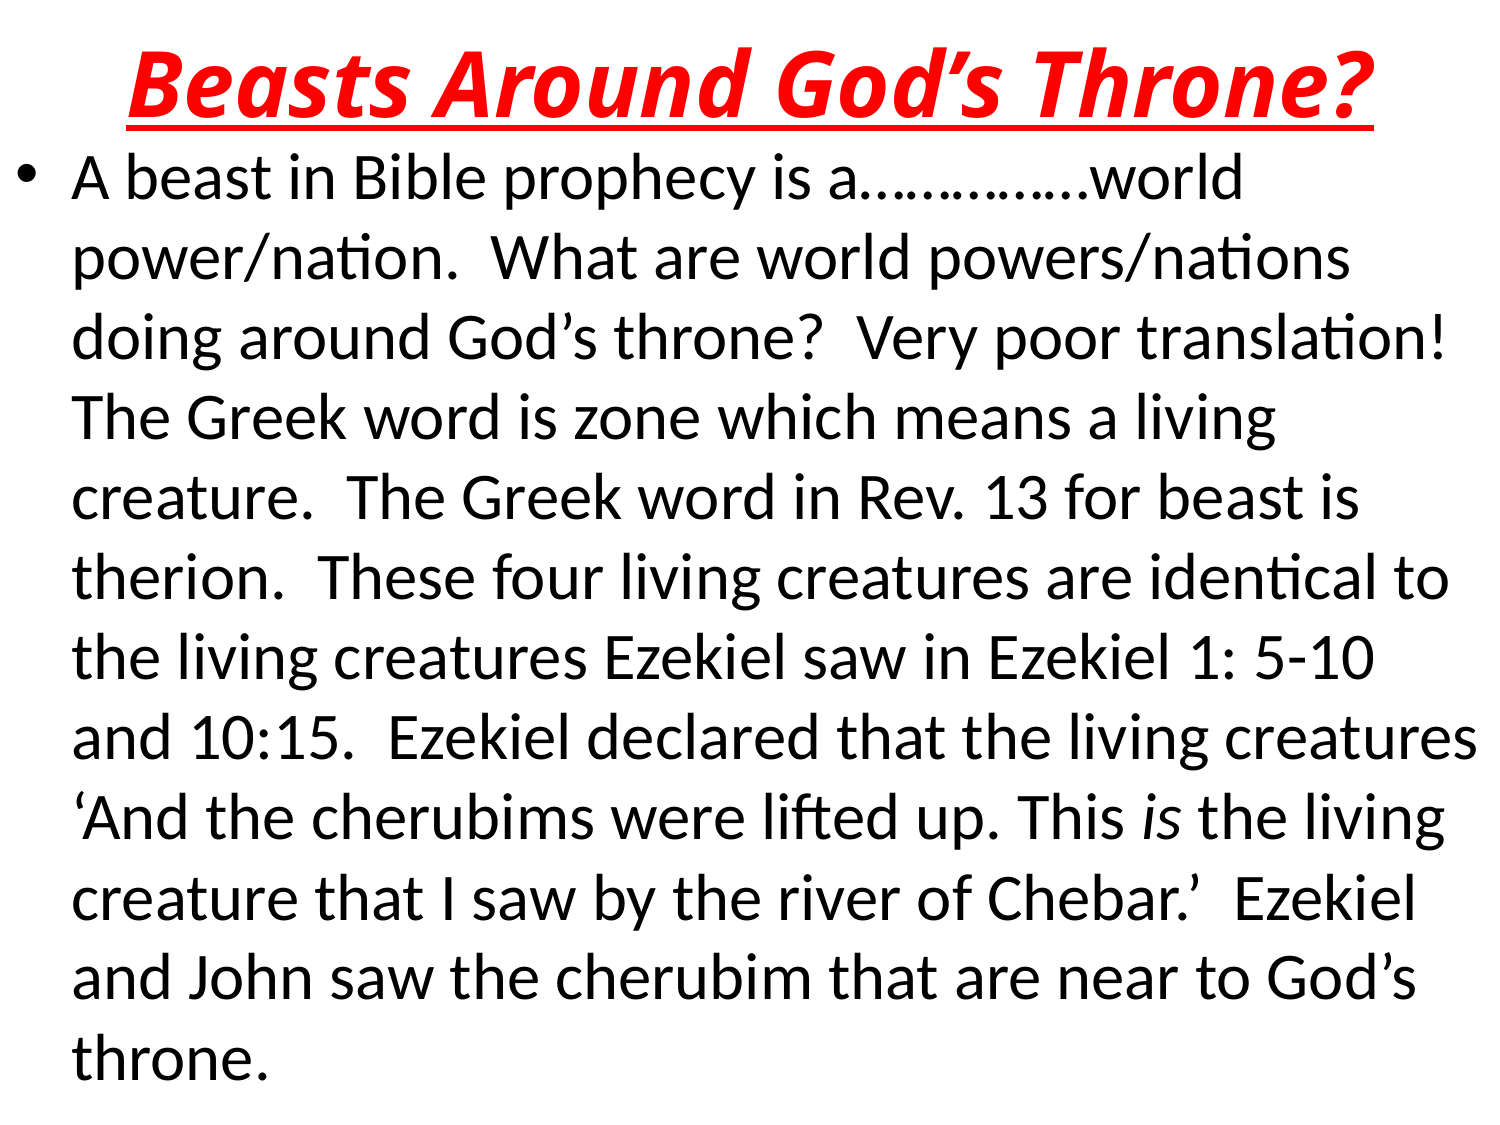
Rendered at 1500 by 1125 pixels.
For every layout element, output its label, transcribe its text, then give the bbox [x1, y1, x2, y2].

list A beast in Bible prophecy is a……………world power/nation. What are world powers/nations doing around God’s throne? Very poor translation! The Greek word is zone which means a living creature. The Greek word in Rev. 13 for beast is therion. These four living creatures are identical to the living creatures Ezekiel saw in Ezekiel 1: 5-10 and 10:15. Ezekiel declared that the living creatures ‘And the cherubims were lifted up. This is the living creature that I saw by the river of Chebar.’ Ezekiel and John saw the cherubim that are near to God’s throne. [0, 125, 1500, 1125]
title Beasts Around God’s Throne? [75, 0, 1425, 125]
